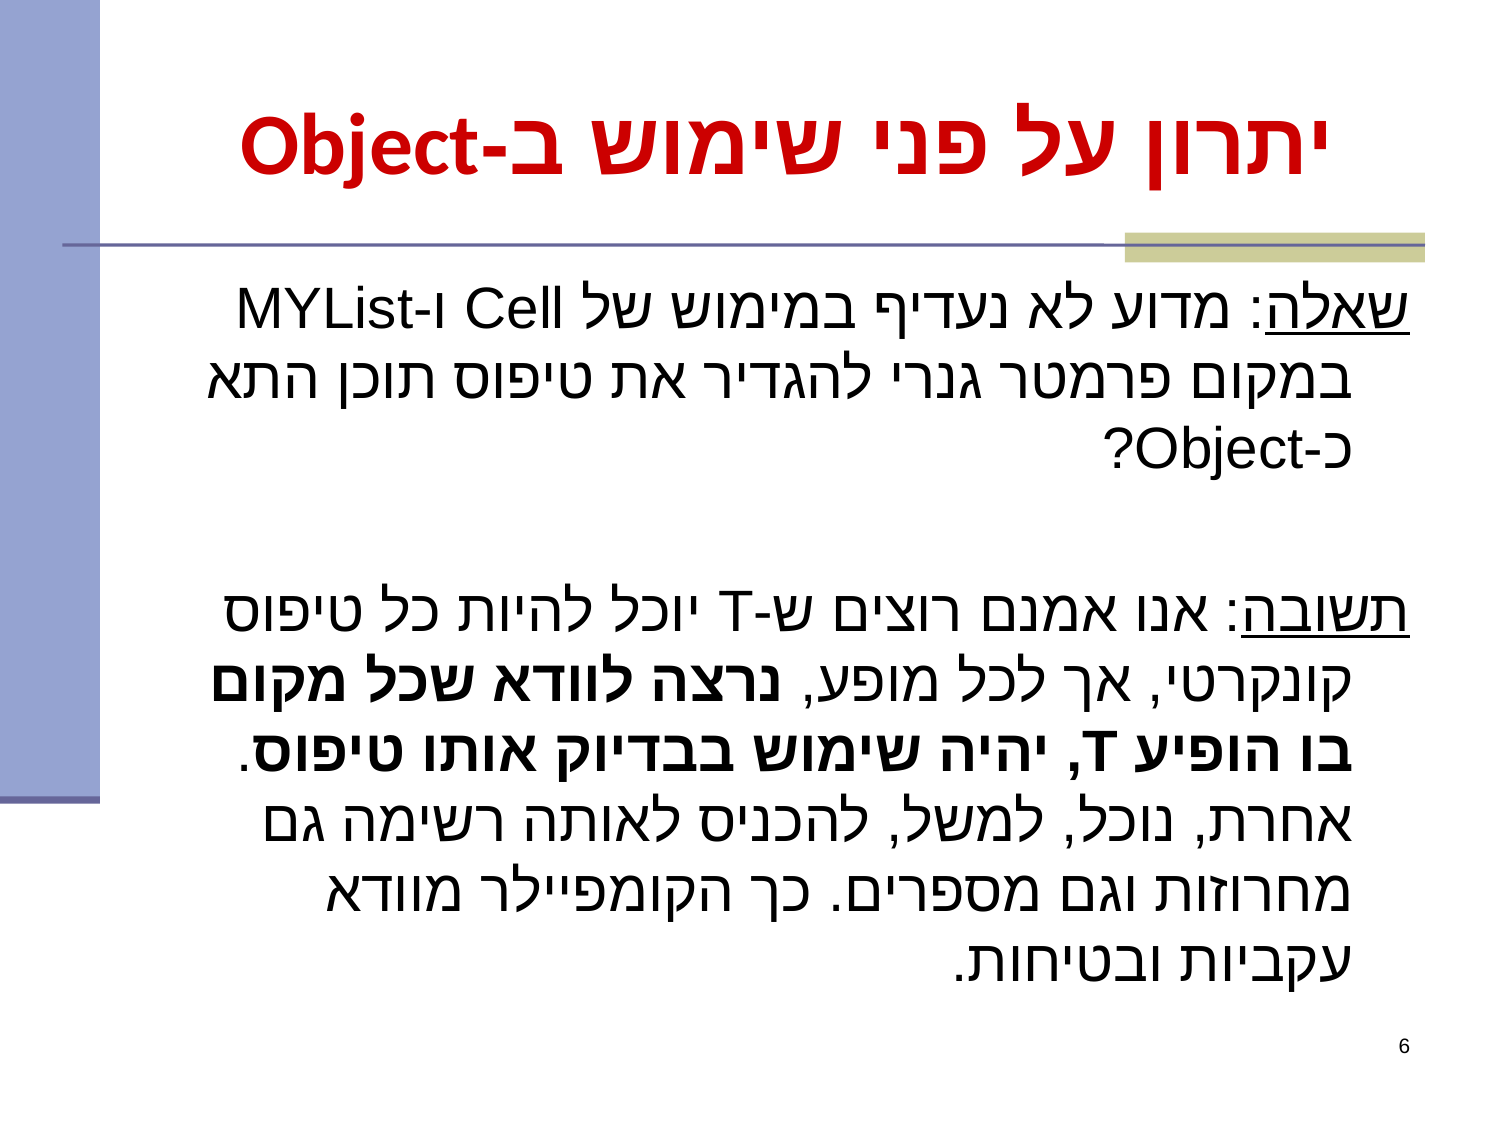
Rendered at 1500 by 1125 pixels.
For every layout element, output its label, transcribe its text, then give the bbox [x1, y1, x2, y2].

slide_number 6 [1112, 1024, 1426, 1101]
title יתרון על פני שימוש ב-Object [149, 45, 1426, 234]
list שאלה: מדוע לא נעדיף במימוש של Cell ו-MYList במקום פרמטר גנרי להגדיר את טיפוס תוכן התא כ-Object? תשובה: אנו אמנם רוצים ש-T יוכל להיות כל טיפוס קונקרטי, אך לכל מופע, נרצה לוודא שכל מקום בו הופיע T, יהיה שימוש בבדיוק אותו טיפוס. אחרת, נוכל, למשל, להכניס לאותה רשימה גם מחרוזות וגם מספרים. כך הקומפיילר מוודא עקביות ובטיחות. [149, 262, 1426, 1006]
